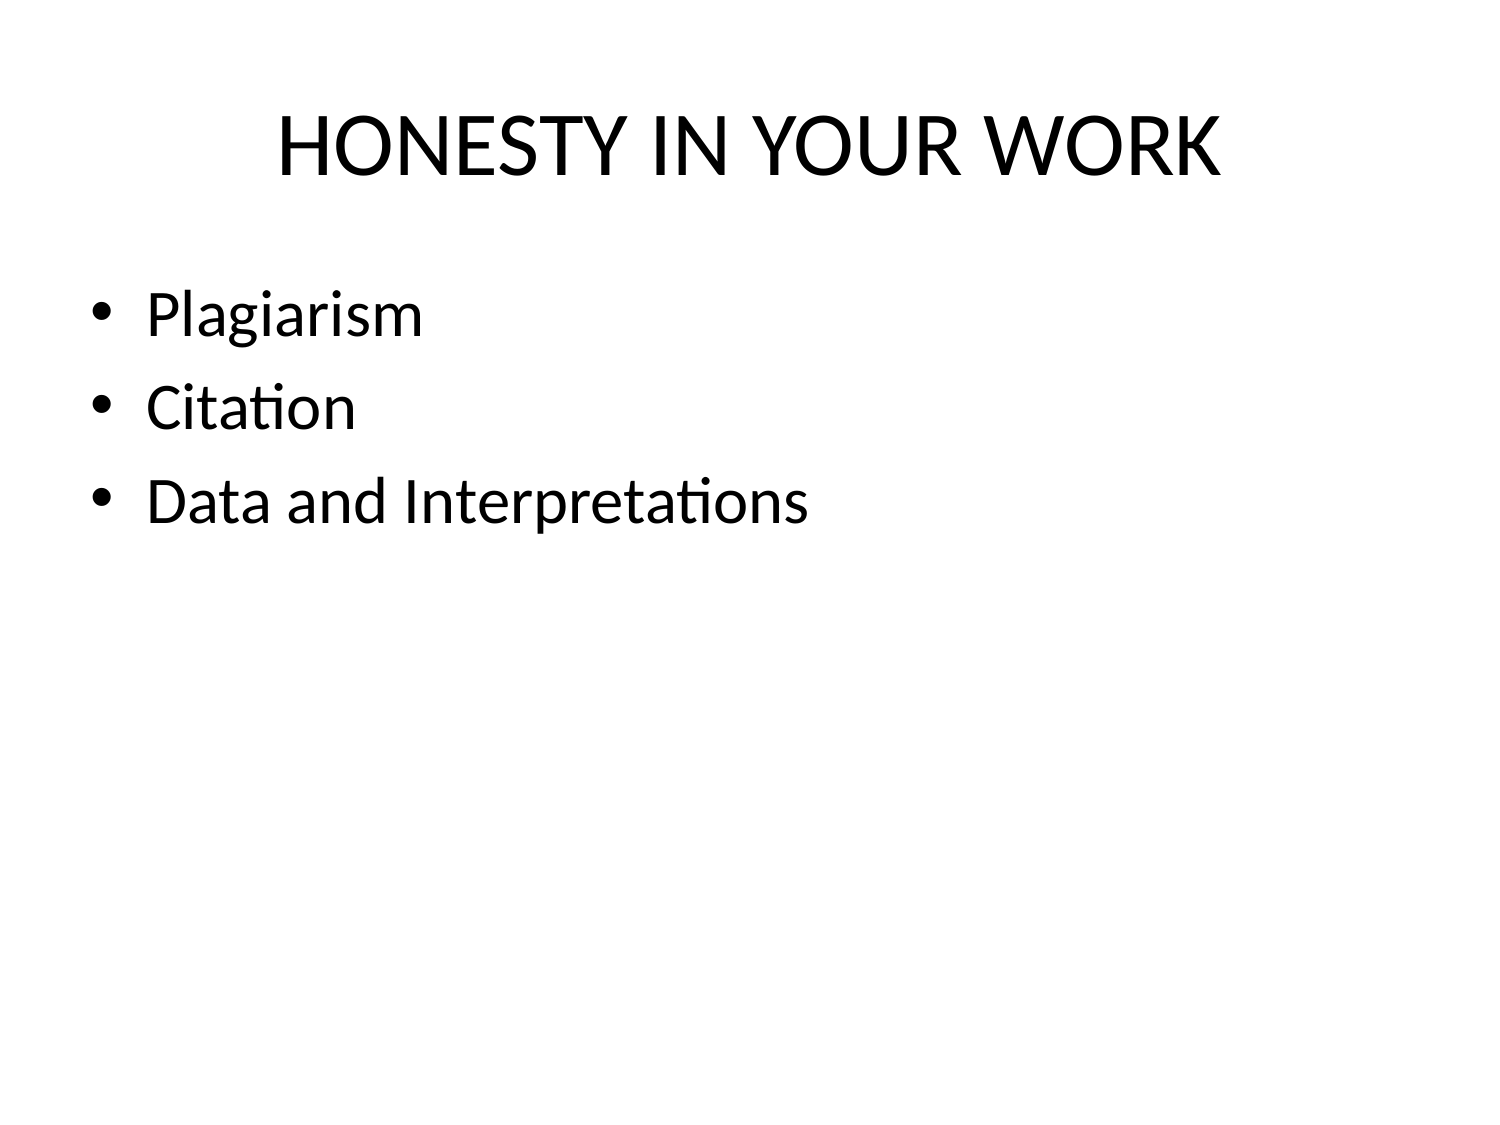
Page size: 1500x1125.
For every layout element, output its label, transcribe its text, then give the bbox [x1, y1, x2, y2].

list Plagiarism Citation Data and Interpretations [75, 262, 1425, 1005]
title HONESTY IN YOUR WORK [75, 45, 1425, 233]
